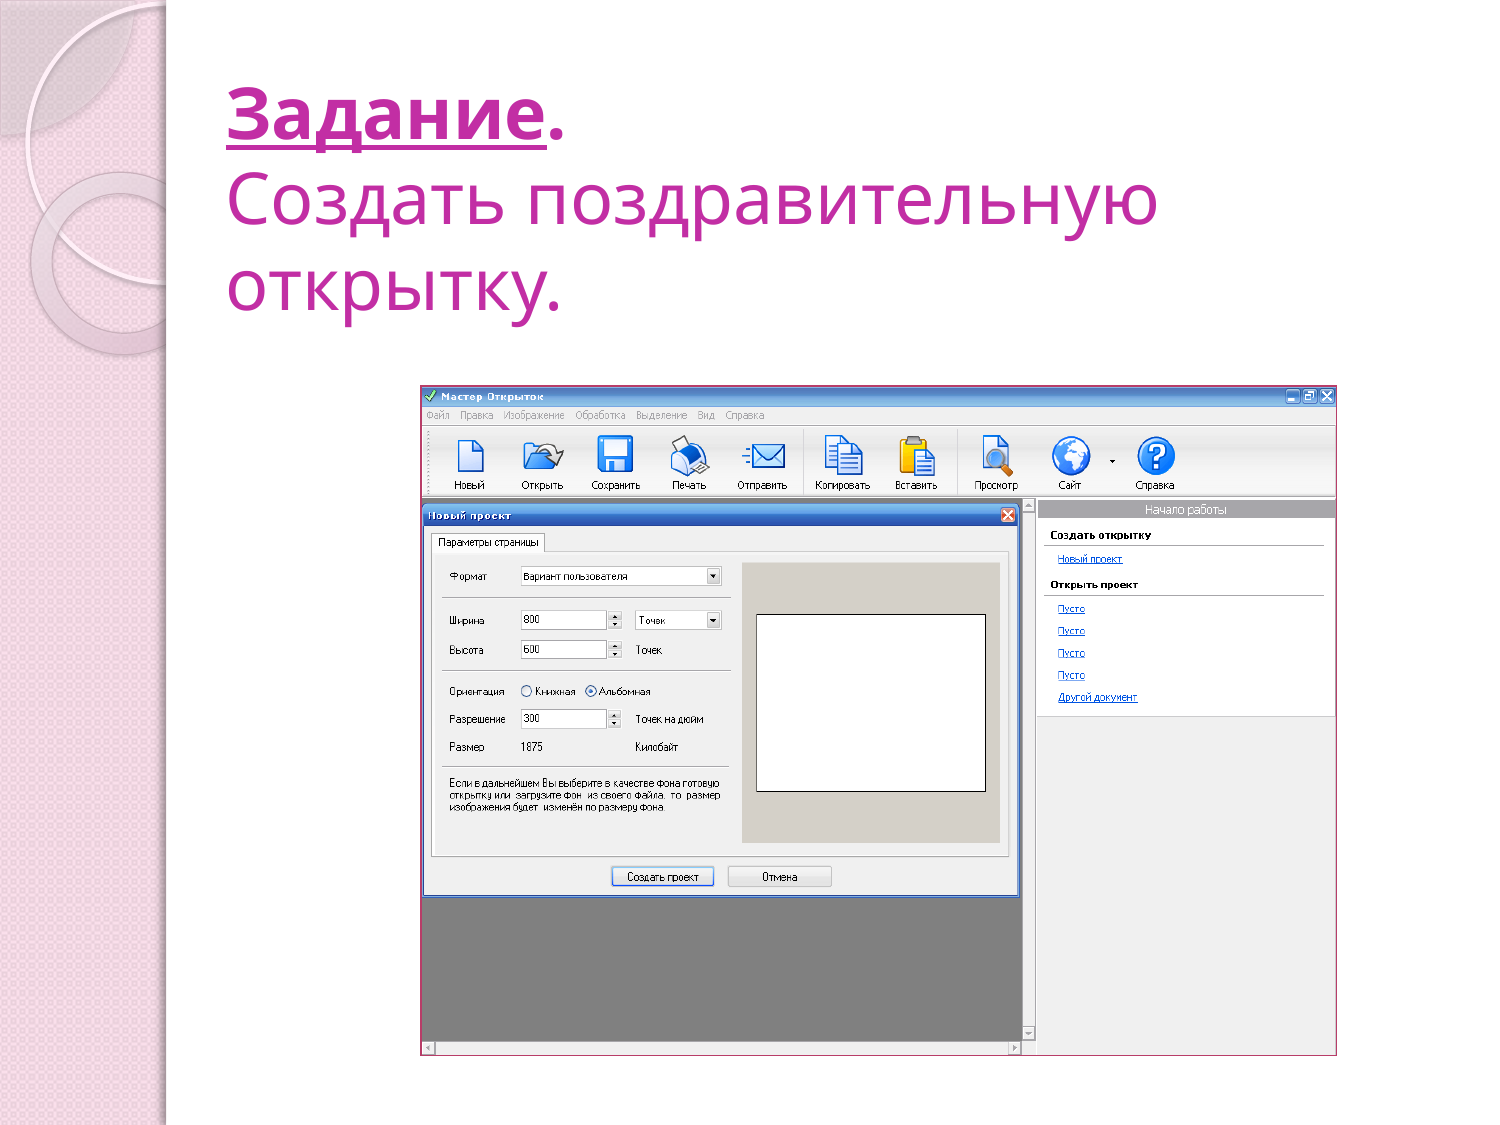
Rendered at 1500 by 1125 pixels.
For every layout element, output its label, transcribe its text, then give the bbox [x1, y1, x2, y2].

picture [421, 386, 1337, 1055]
title Задание. Создать поздравительную открытку. [210, 58, 1441, 506]
